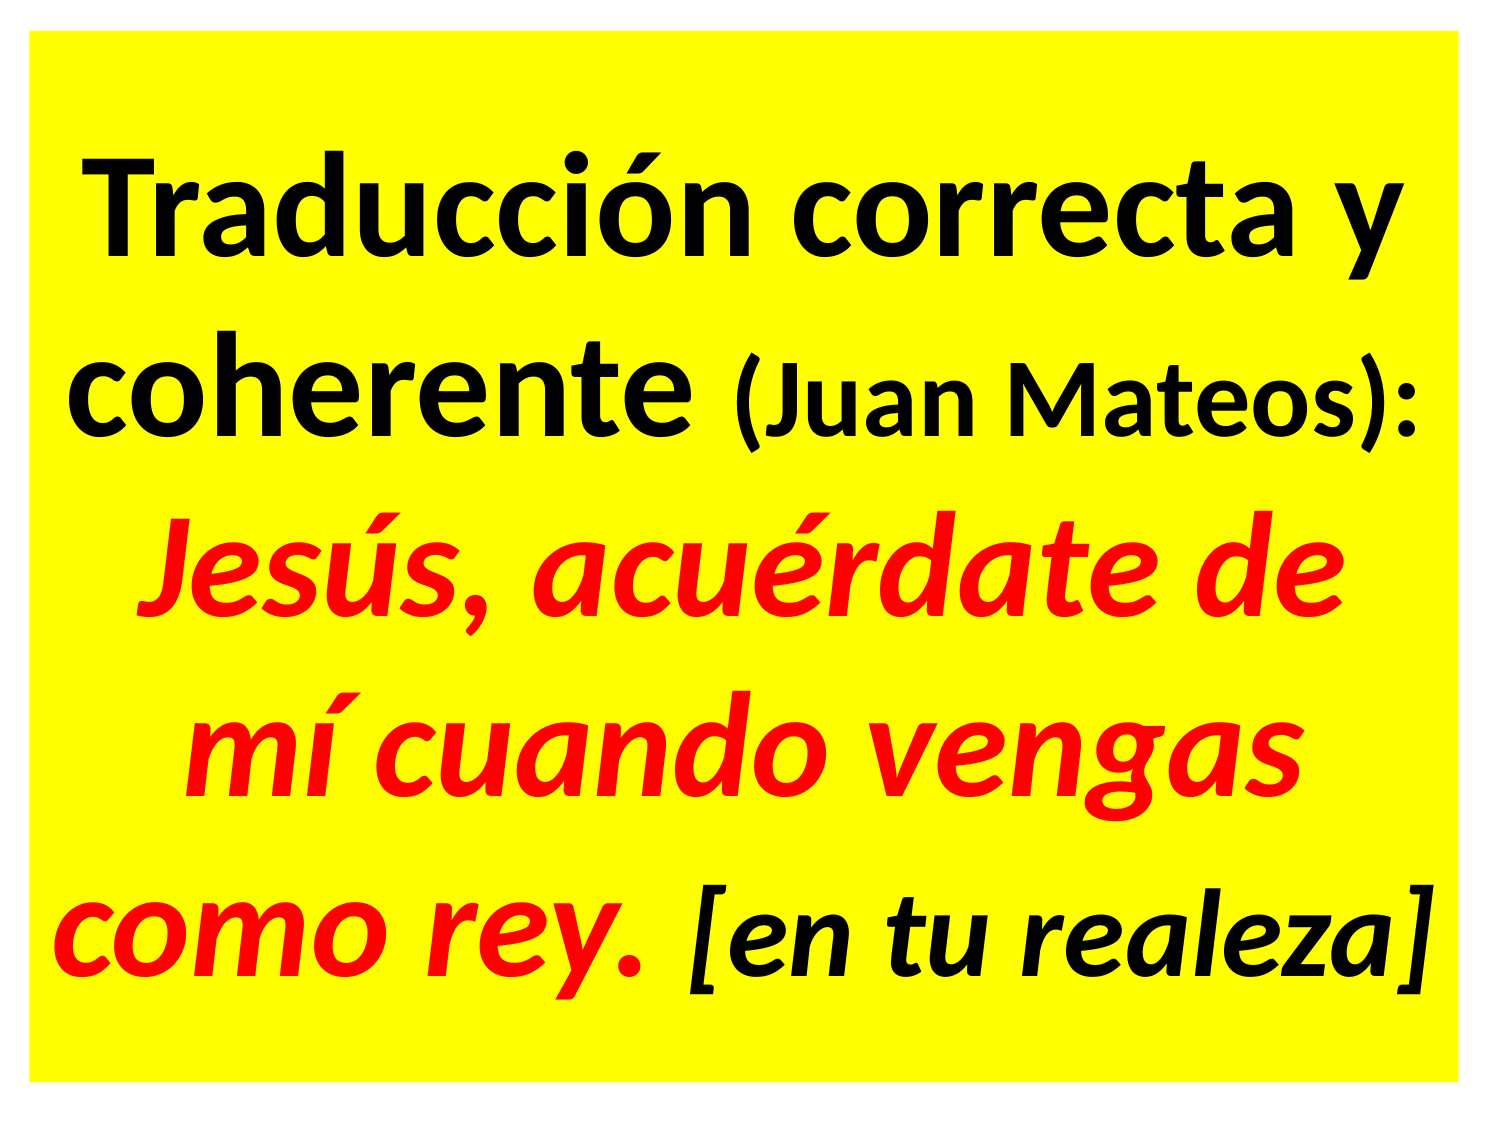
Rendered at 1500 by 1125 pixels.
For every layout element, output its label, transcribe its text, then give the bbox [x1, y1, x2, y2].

text_box Traducción correcta y coherente (Juan Mateos): Jesús, acuérdate de mí cuando vengas como rey. [en tu realeza] [29, 30, 1459, 1083]
